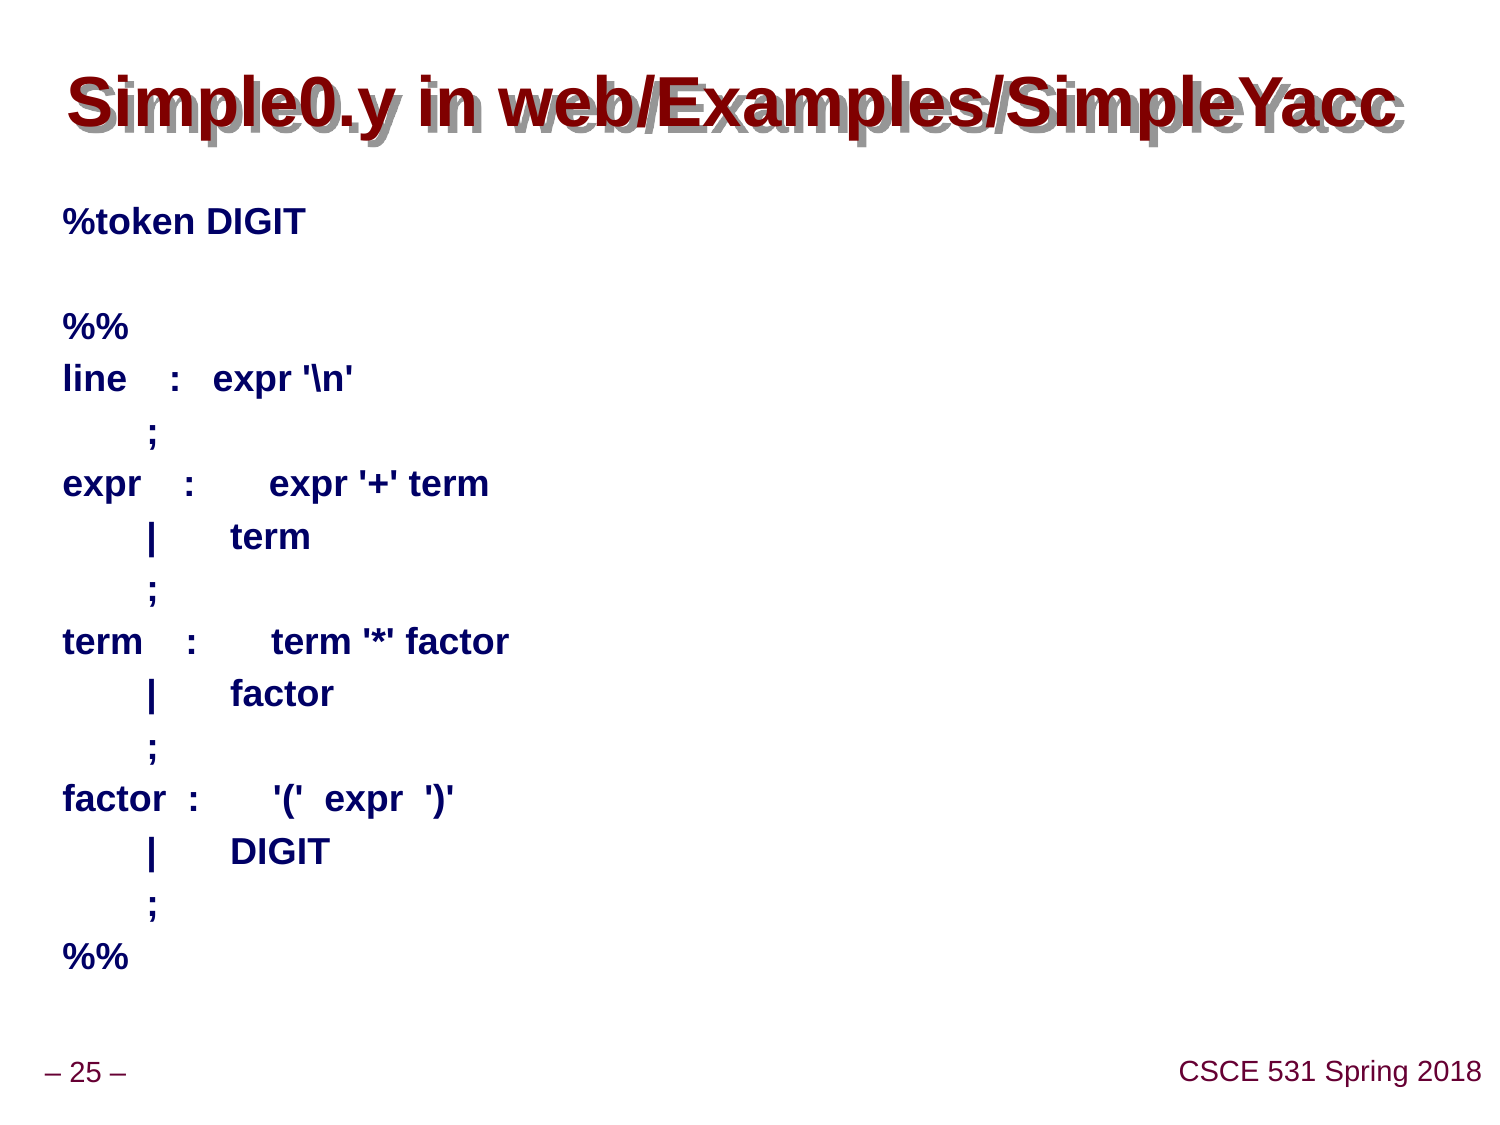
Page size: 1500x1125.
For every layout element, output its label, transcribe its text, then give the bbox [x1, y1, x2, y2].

list %token DIGIT %% line : expr '\n' ; expr : expr '+' term | term ; term : term '*' factor | factor ; factor : '(' expr ')' | DIGIT ; %% [47, 200, 1411, 1058]
title Simple0.y in web/Examples/SimpleYacc [66, 40, 1497, 169]
